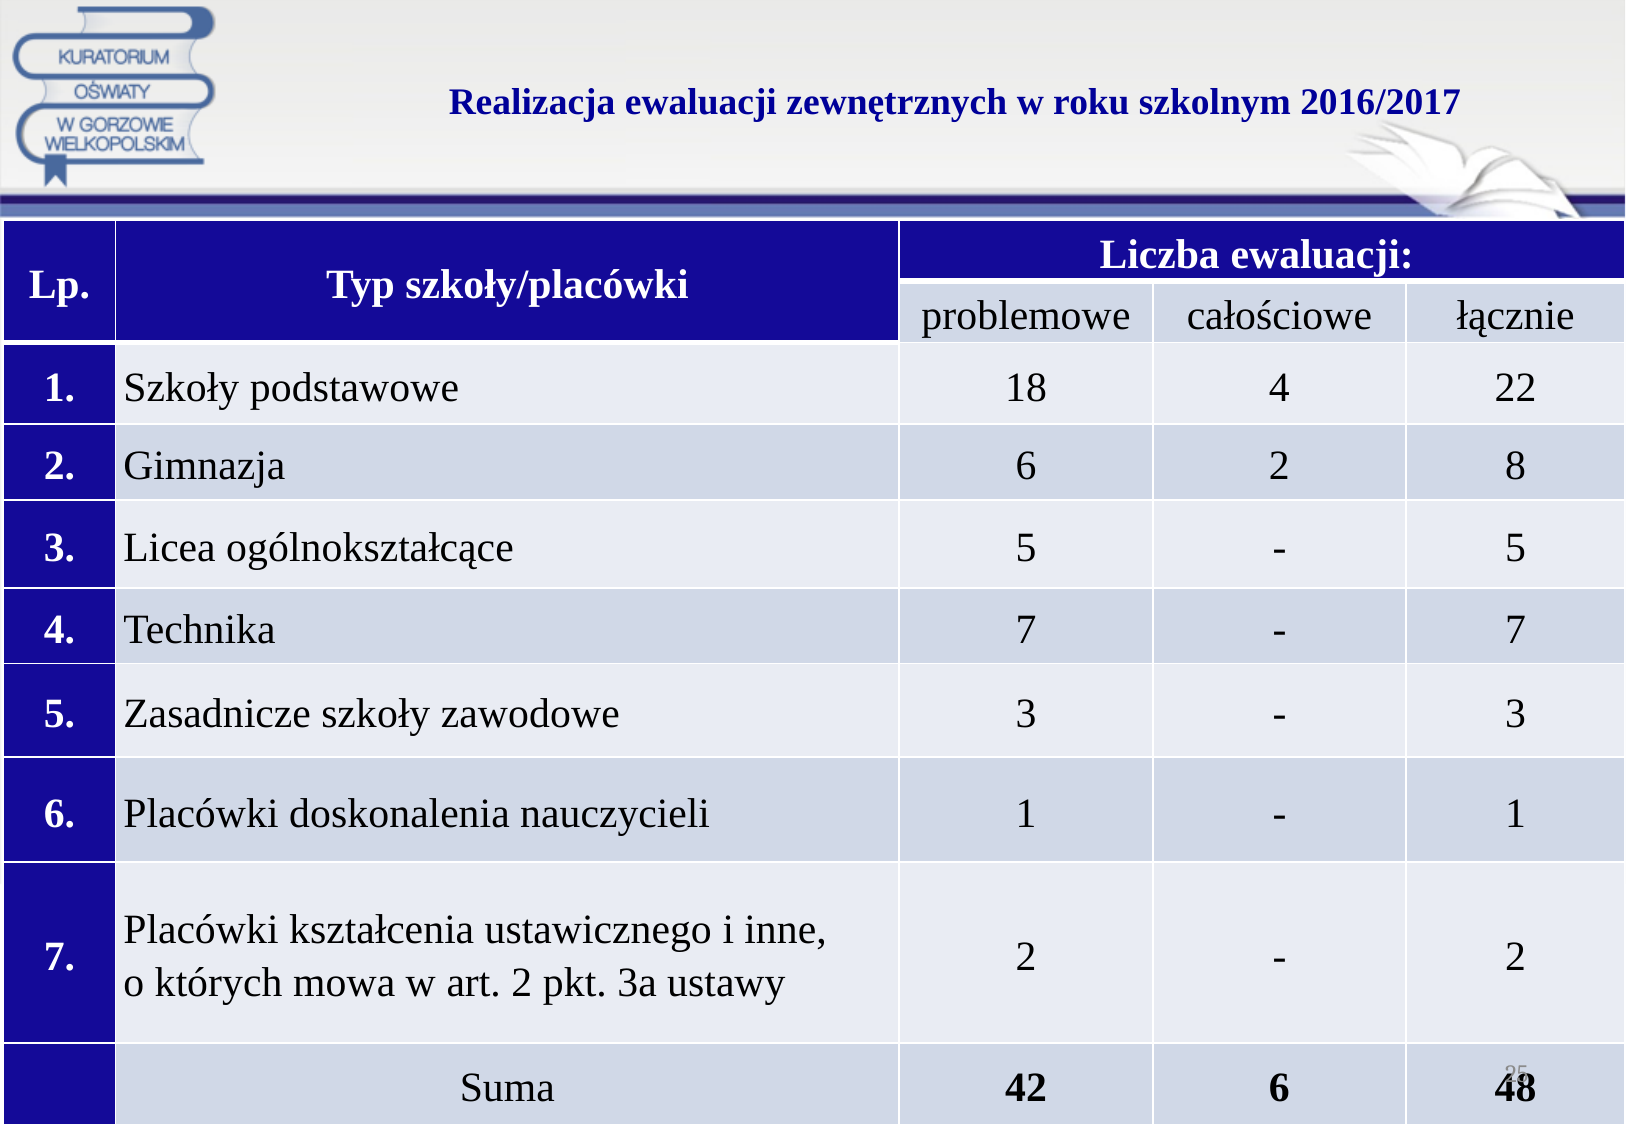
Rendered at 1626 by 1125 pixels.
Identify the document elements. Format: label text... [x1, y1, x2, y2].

table_cell 7 [900, 589, 1152, 663]
table_cell 7 [1407, 589, 1624, 663]
table_cell Gimnazja [116, 425, 898, 499]
table_cell - [1154, 863, 1405, 1042]
table_cell [4, 1044, 115, 1124]
table_cell 3 [1407, 664, 1624, 756]
table_cell - [1154, 758, 1405, 861]
table_cell 7. [4, 863, 115, 1042]
table_cell Technika [116, 589, 898, 663]
table_cell 2 [1154, 425, 1405, 499]
table_cell 6 [900, 425, 1152, 499]
table_header Lp. [4, 221, 115, 340]
table_cell 1 [900, 758, 1152, 861]
table_cell - [1154, 589, 1405, 663]
table_cell 22 [1407, 343, 1624, 423]
table_cell 6. [4, 758, 115, 861]
slide_number 25 [1164, 1042, 1544, 1103]
table_cell 3. [4, 501, 115, 587]
table_header Typ szkoły/placówki [116, 221, 898, 340]
table_cell 2. [4, 425, 115, 499]
table_cell - [1154, 664, 1405, 756]
table_header Liczba ewaluacji: [900, 221, 1624, 278]
table_cell 5 [1407, 501, 1624, 587]
table_cell 1. [4, 345, 115, 423]
table_cell Placówki doskonalenia nauczycieli [116, 758, 898, 861]
table_cell - [1154, 501, 1405, 587]
table_cell Szkoły podstawowe [116, 345, 898, 423]
table_cell 3 [900, 664, 1152, 756]
table_cell 5. [4, 664, 115, 756]
picture [0, 0, 1626, 1125]
table_cell 48 [1407, 1044, 1624, 1124]
table_cell Licea ogólnokształcące [116, 501, 898, 587]
table_cell problemowe [900, 284, 1152, 342]
table_cell całościowe [1154, 284, 1405, 342]
table_cell 8 [1407, 425, 1624, 499]
table_cell Zasadnicze szkoły zawodowe [116, 664, 898, 756]
table_cell 4 [1154, 343, 1405, 423]
table_cell 2 [900, 863, 1152, 1042]
table_cell Placówki kształcenia ustawicznego i inne, o których mowa w art. 2 pkt. 3a ustawy [116, 863, 898, 1042]
table_cell 18 [900, 343, 1152, 423]
table_cell 2 [1407, 863, 1624, 1042]
table_cell łącznie [1407, 284, 1624, 342]
table_cell 5 [900, 501, 1152, 587]
table_cell 1 [1407, 758, 1624, 861]
table_cell Suma [116, 1044, 898, 1124]
title Realizacja ewaluacji zewnętrznych w roku szkolnym 2016/2017 [317, 23, 1594, 176]
table_cell 42 [900, 1044, 1152, 1124]
table_cell 4. [4, 589, 115, 663]
table_cell 6 [1154, 1044, 1405, 1124]
